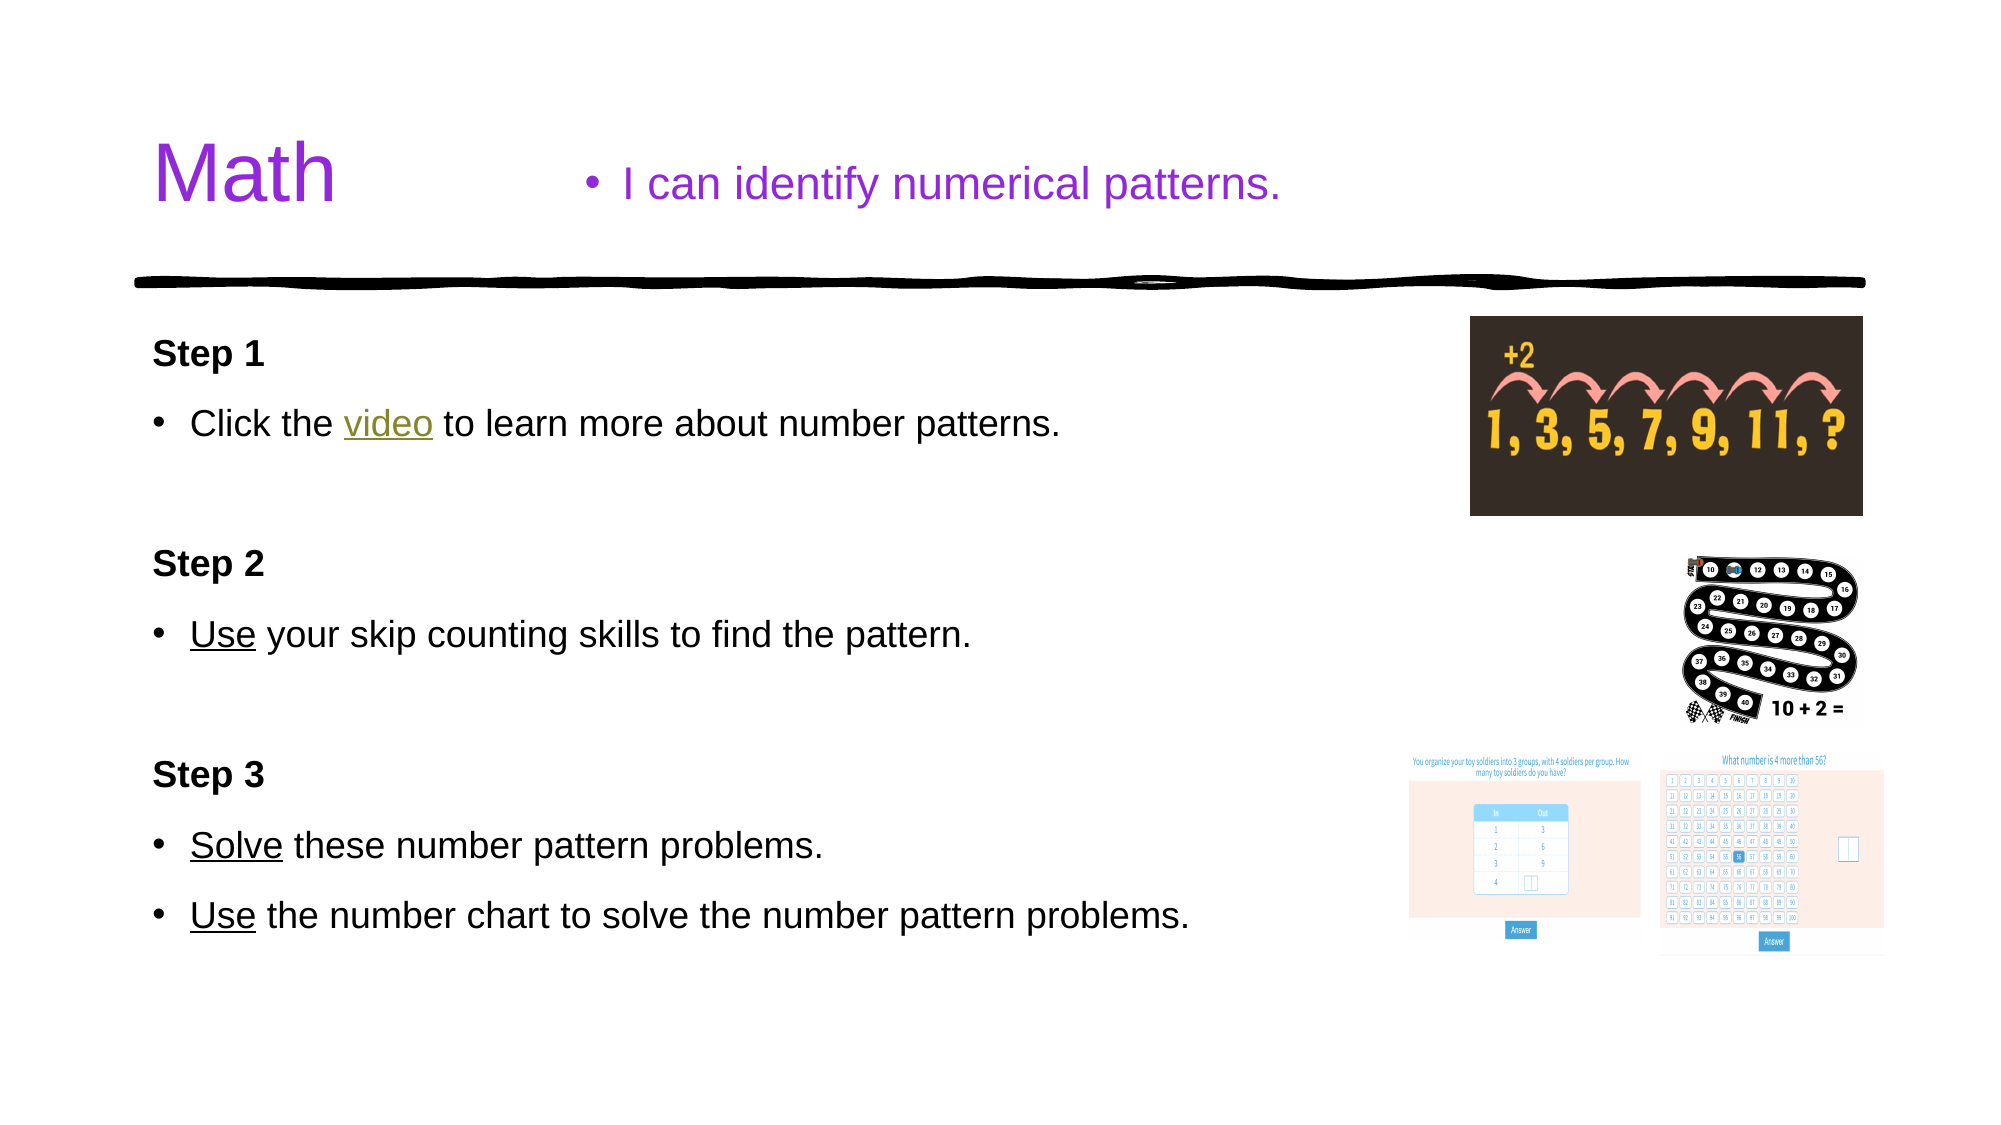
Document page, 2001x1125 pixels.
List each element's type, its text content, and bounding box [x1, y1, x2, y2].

list Step 1 Click the video to learn more about number patterns. Step 2 Use your skip counting skills to find the pattern. Step 3 Solve these number pattern problems. Use the number chart to solve the number pattern problems. [137, 316, 1863, 1014]
picture [1409, 753, 1643, 941]
picture [1680, 554, 1863, 728]
title Math [137, 59, 1863, 278]
picture [1659, 753, 1884, 956]
list I can identify numerical patterns. [569, 140, 1846, 250]
picture [1470, 316, 1863, 516]
